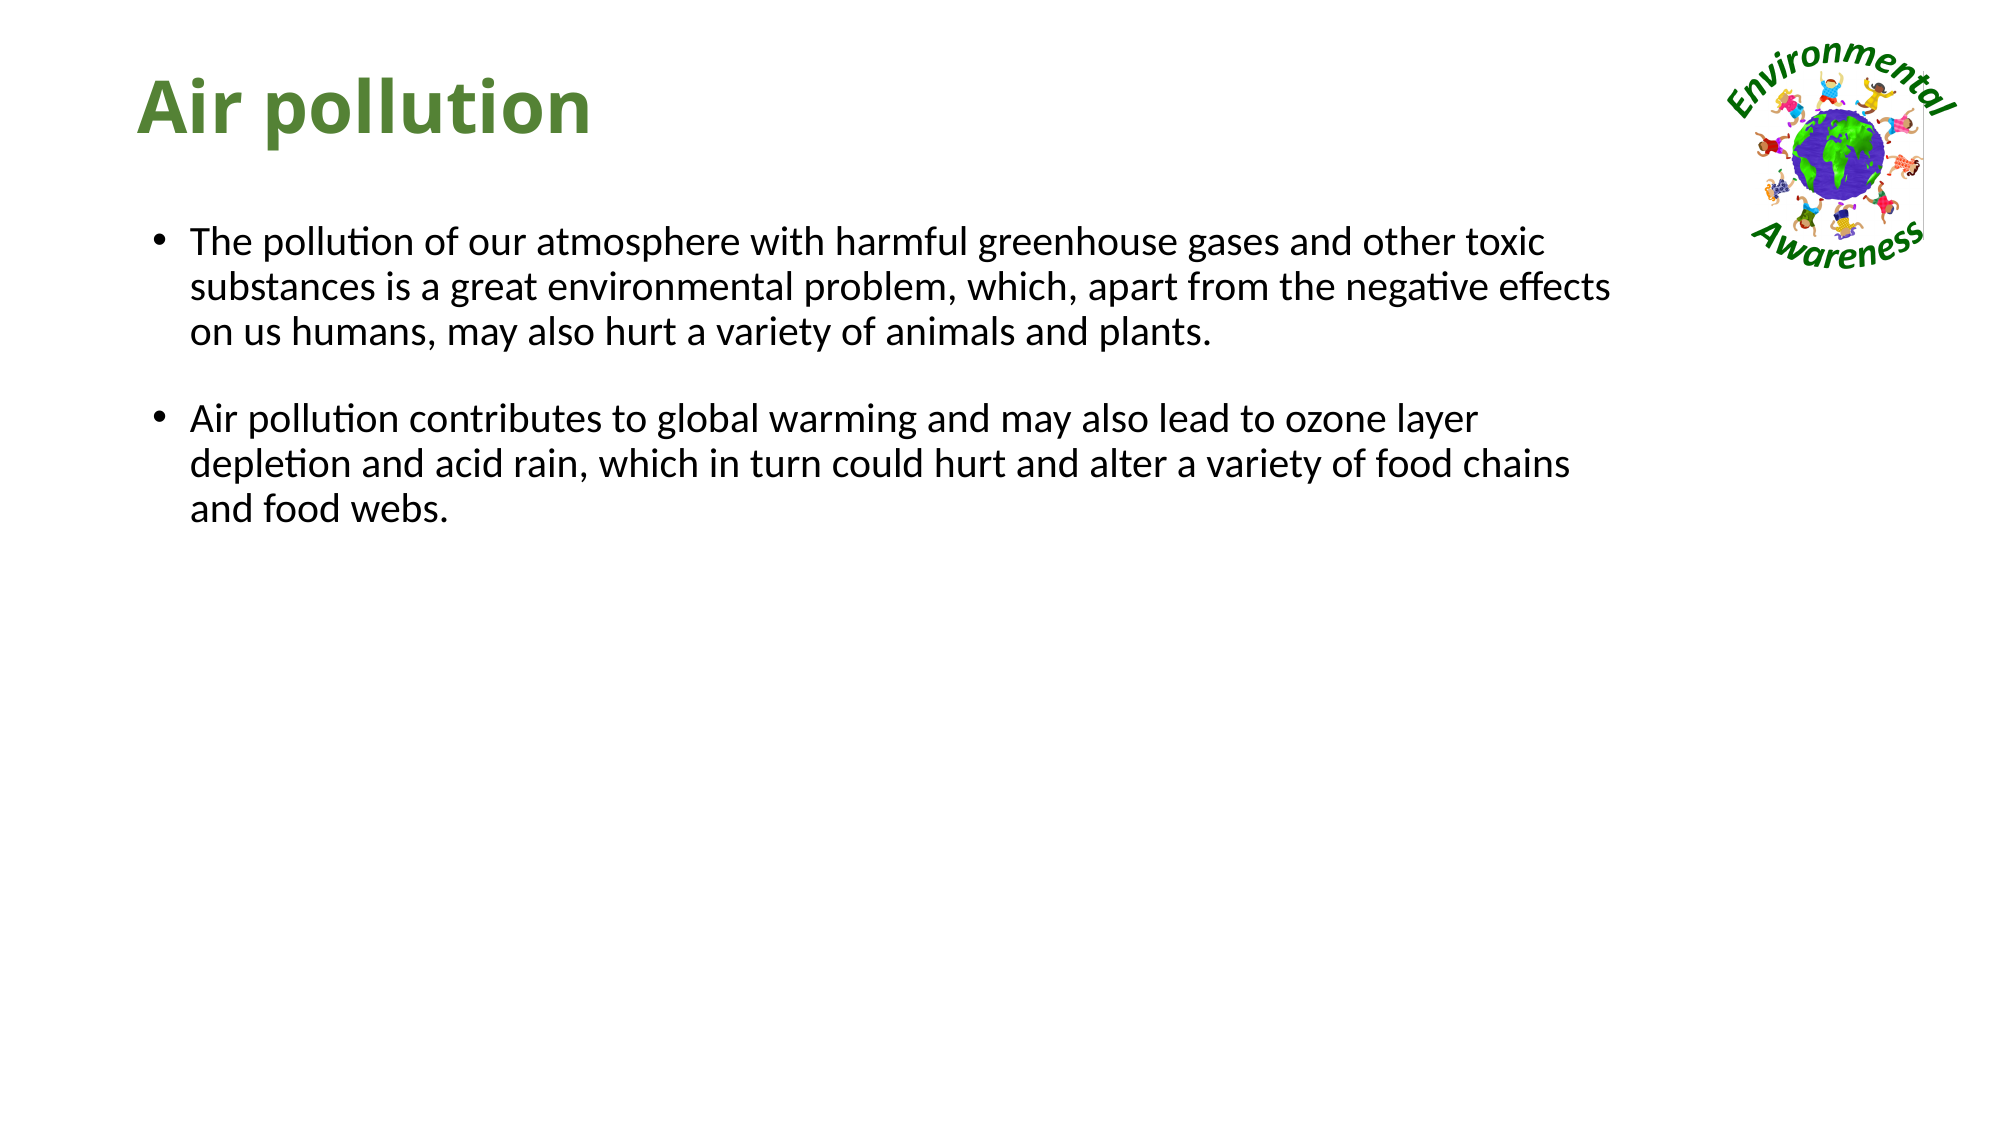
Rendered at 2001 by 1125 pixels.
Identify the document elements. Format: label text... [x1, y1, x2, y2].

list The pollution of our atmosphere with harmful greenhouse gases and other toxic substances is a great environmental problem, which, apart from the negative effects on us humans, may also hurt a variety of animals and plants. Air pollution contributes to global warming and may also lead to ozone layer depletion and acid rain, which in turn could hurt and alter a variety of food chains and food webs. [137, 212, 1650, 1021]
title Air pollution [122, 59, 1650, 160]
picture [1716, 35, 1962, 278]
